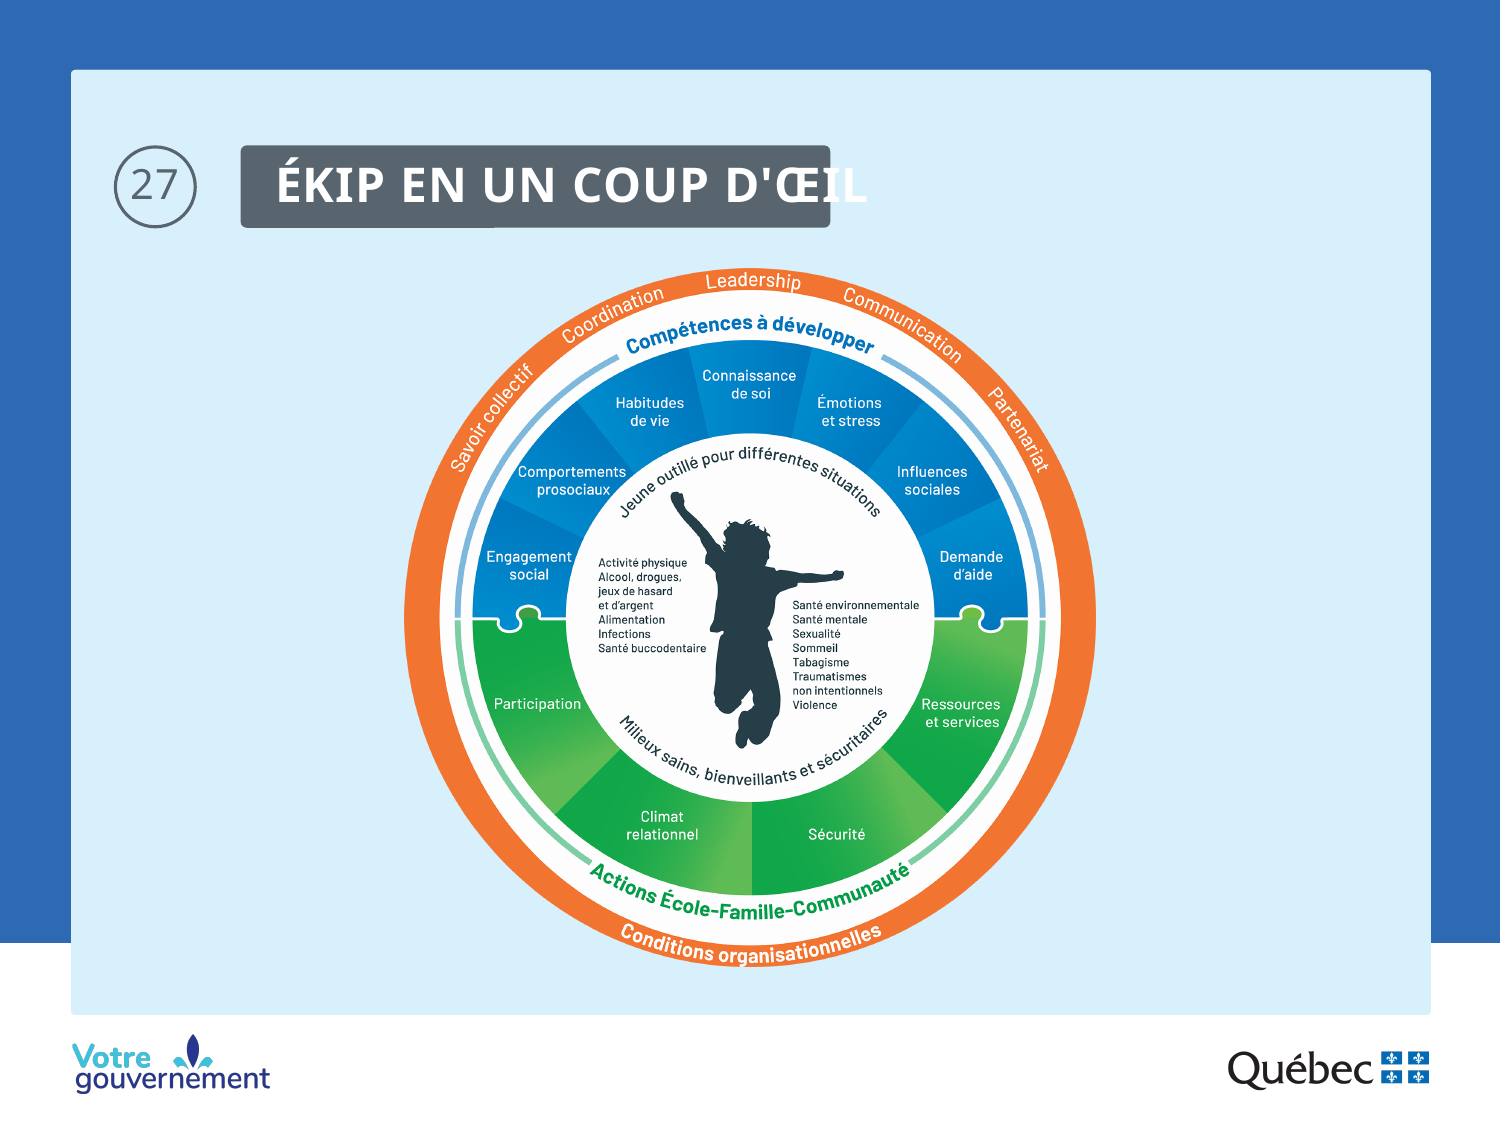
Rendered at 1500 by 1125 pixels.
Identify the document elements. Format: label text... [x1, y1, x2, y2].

picture [0, 0, 1500, 1125]
text_box ÉKIP EN UN COUP D'ŒIL [260, 150, 1182, 223]
text_box 27 [115, 199, 143, 227]
text_box [239, 144, 832, 229]
text_box 27 [168, 197, 196, 227]
text_box [114, 145, 197, 228]
text_box 27 [115, 144, 196, 176]
